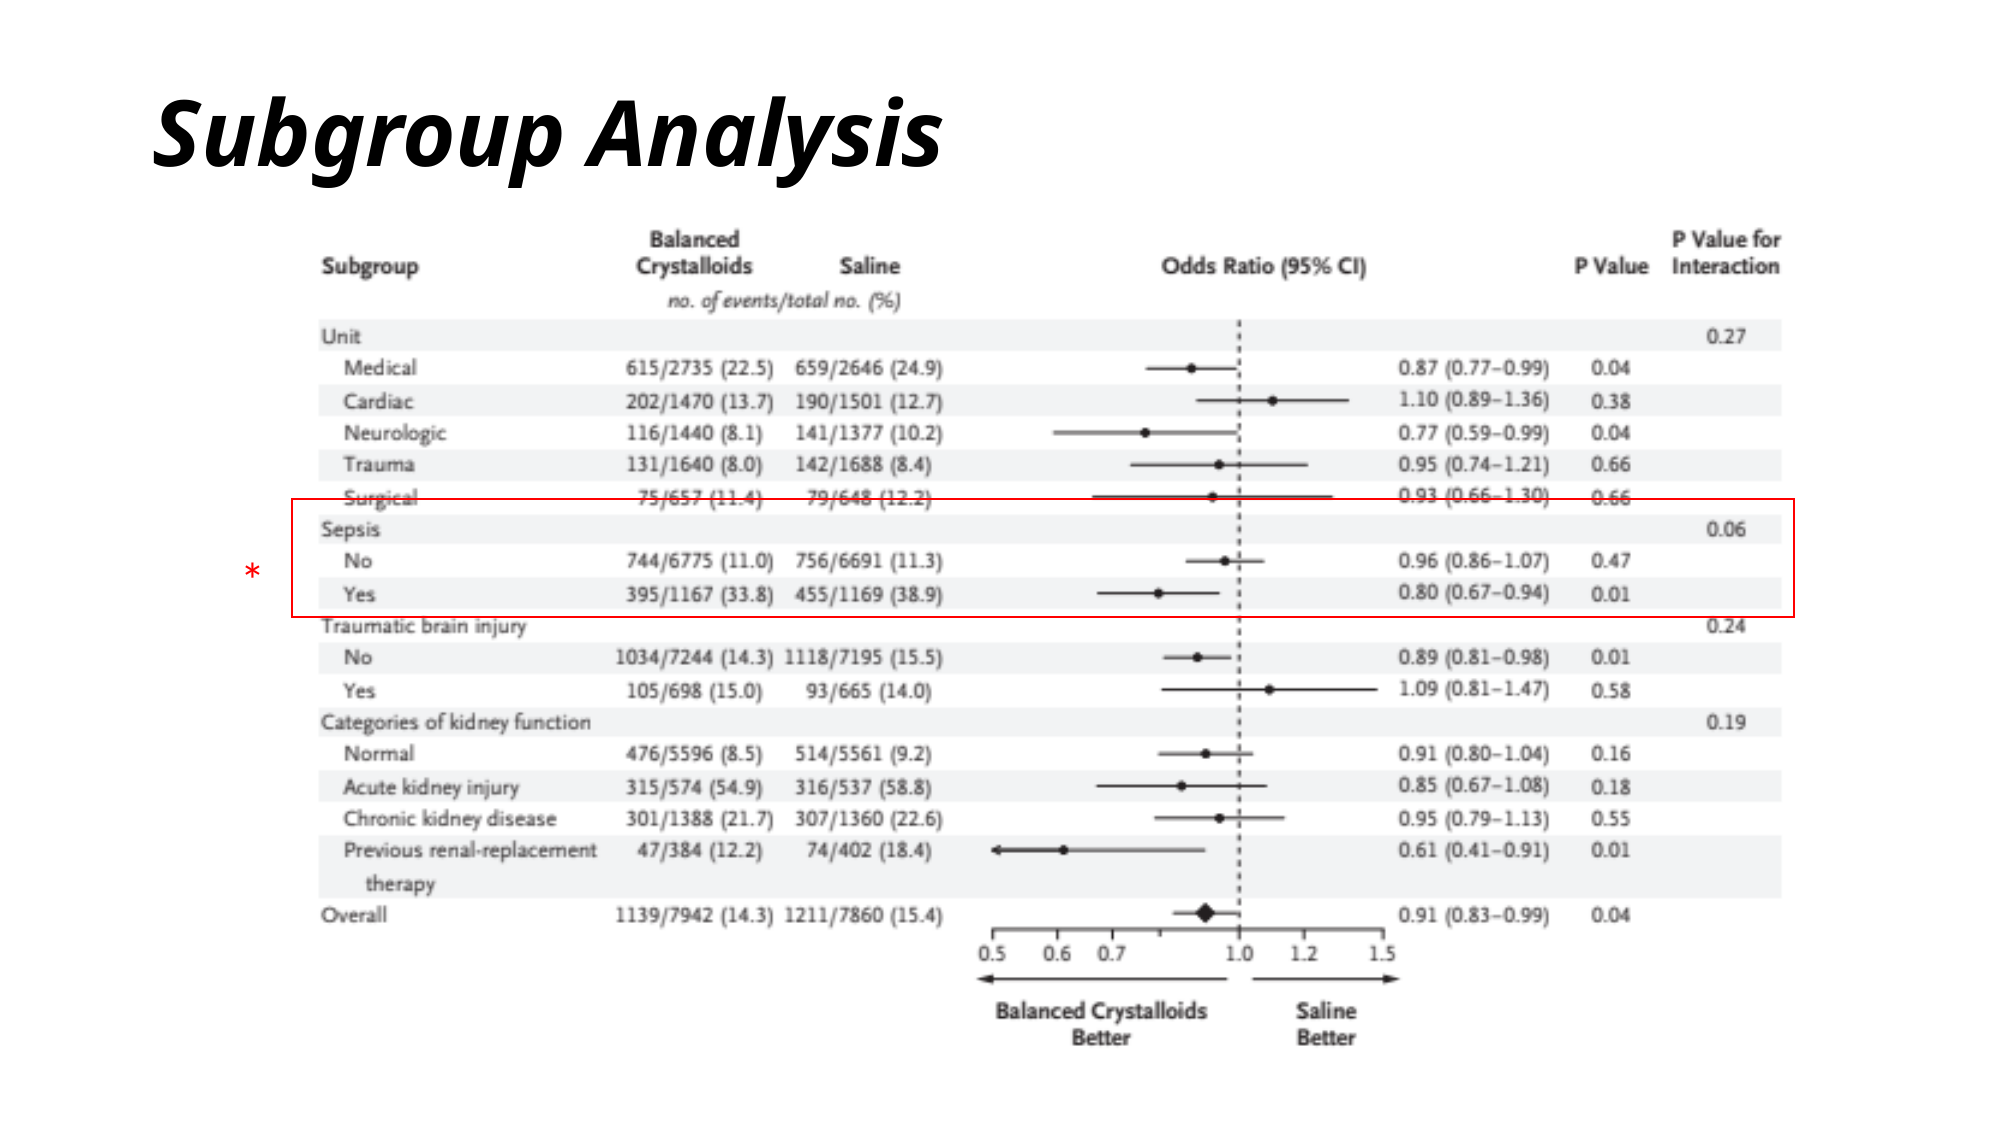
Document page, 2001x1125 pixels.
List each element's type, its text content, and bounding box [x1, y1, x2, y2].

title Subgroup Analysis [137, 59, 1863, 215]
text_box * [225, 541, 281, 617]
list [306, 219, 1794, 1066]
text_box [291, 498, 306, 618]
